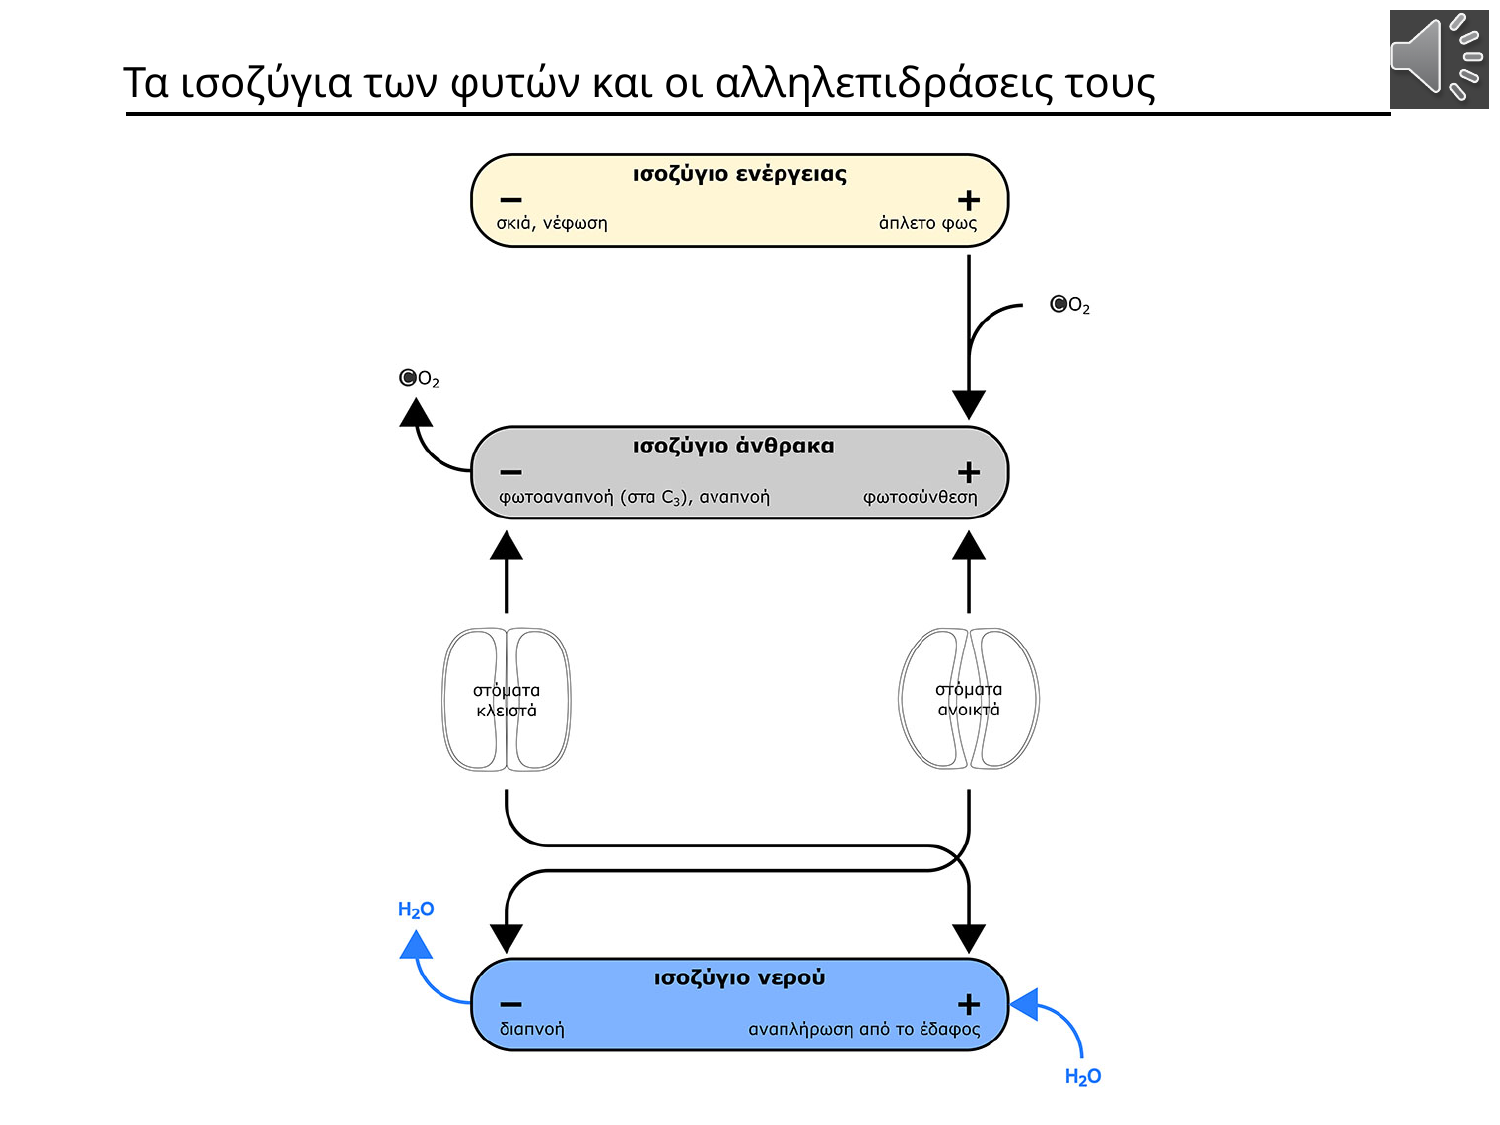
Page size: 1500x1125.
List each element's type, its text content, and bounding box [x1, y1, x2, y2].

picture [1389, 9, 1490, 110]
text_box Τα ισοζύγια των φυτών και οι αλληλεπιδράσεις τους [108, 48, 1384, 114]
picture [371, 125, 1129, 1107]
